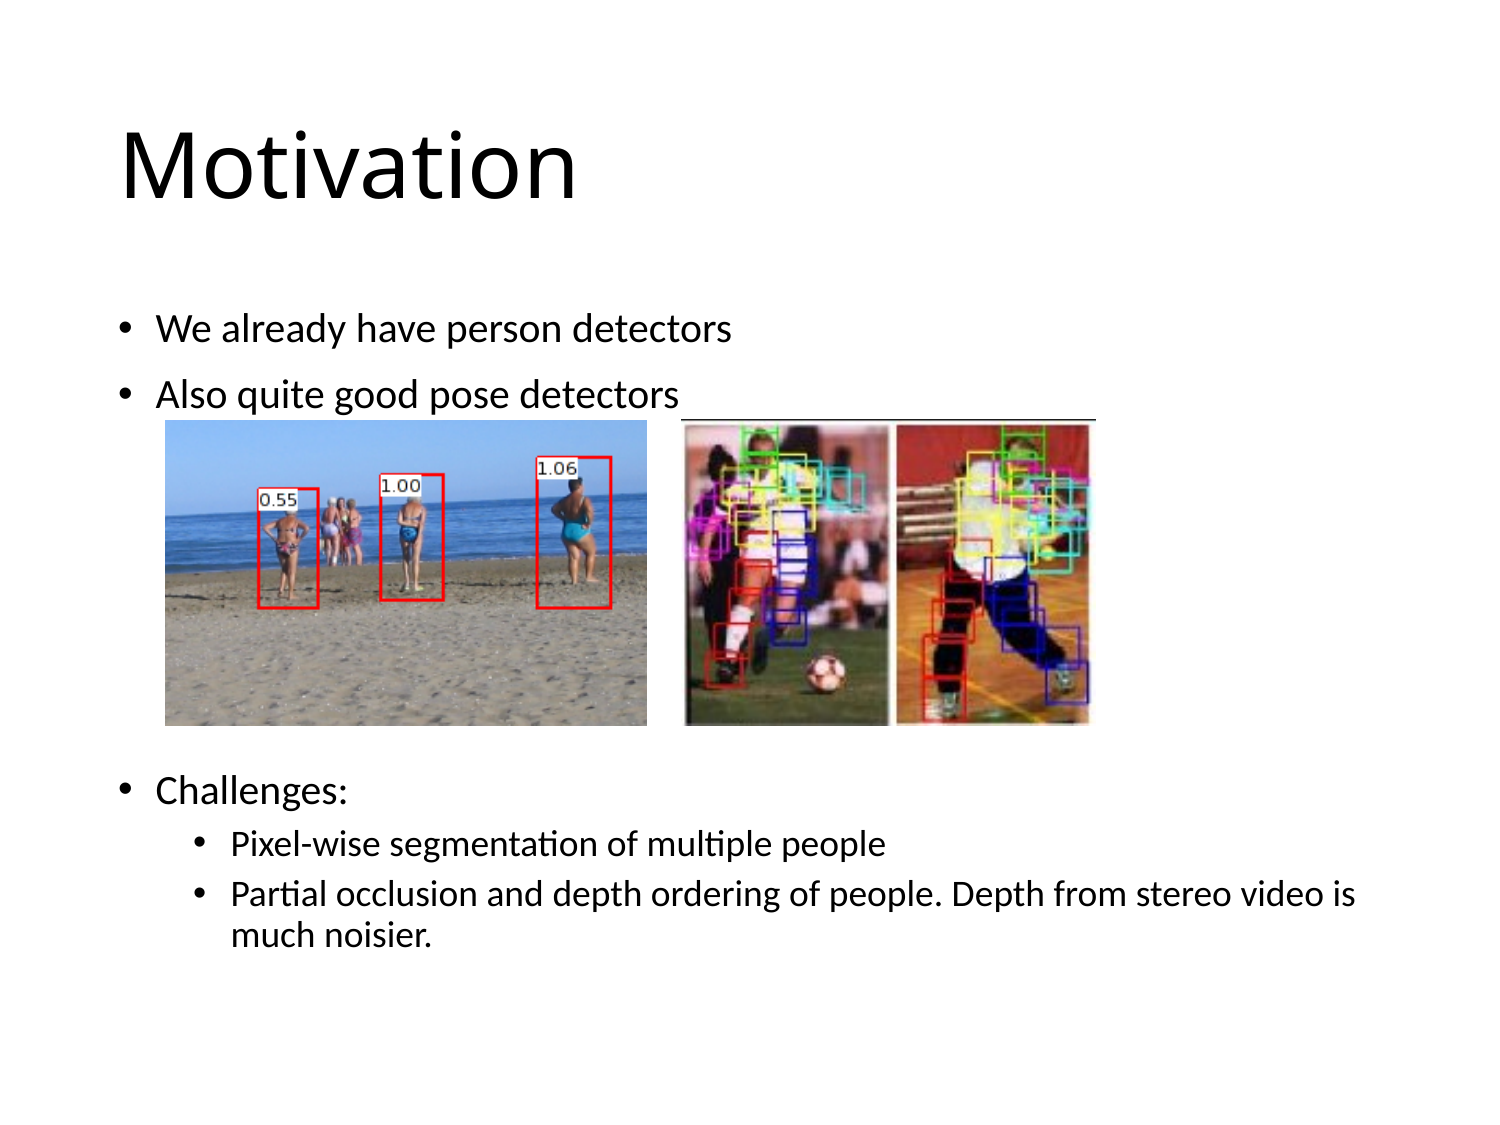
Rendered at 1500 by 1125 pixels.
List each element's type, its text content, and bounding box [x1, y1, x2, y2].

list We already have person detectors Also quite good pose detectors Challenges: Pixel-wise segmentation of multiple people Partial occlusion and depth ordering of people. Depth from stereo video is much noisier. [103, 299, 1397, 1096]
picture [165, 420, 647, 726]
picture [681, 419, 1096, 726]
title Motivation [103, 59, 1397, 278]
